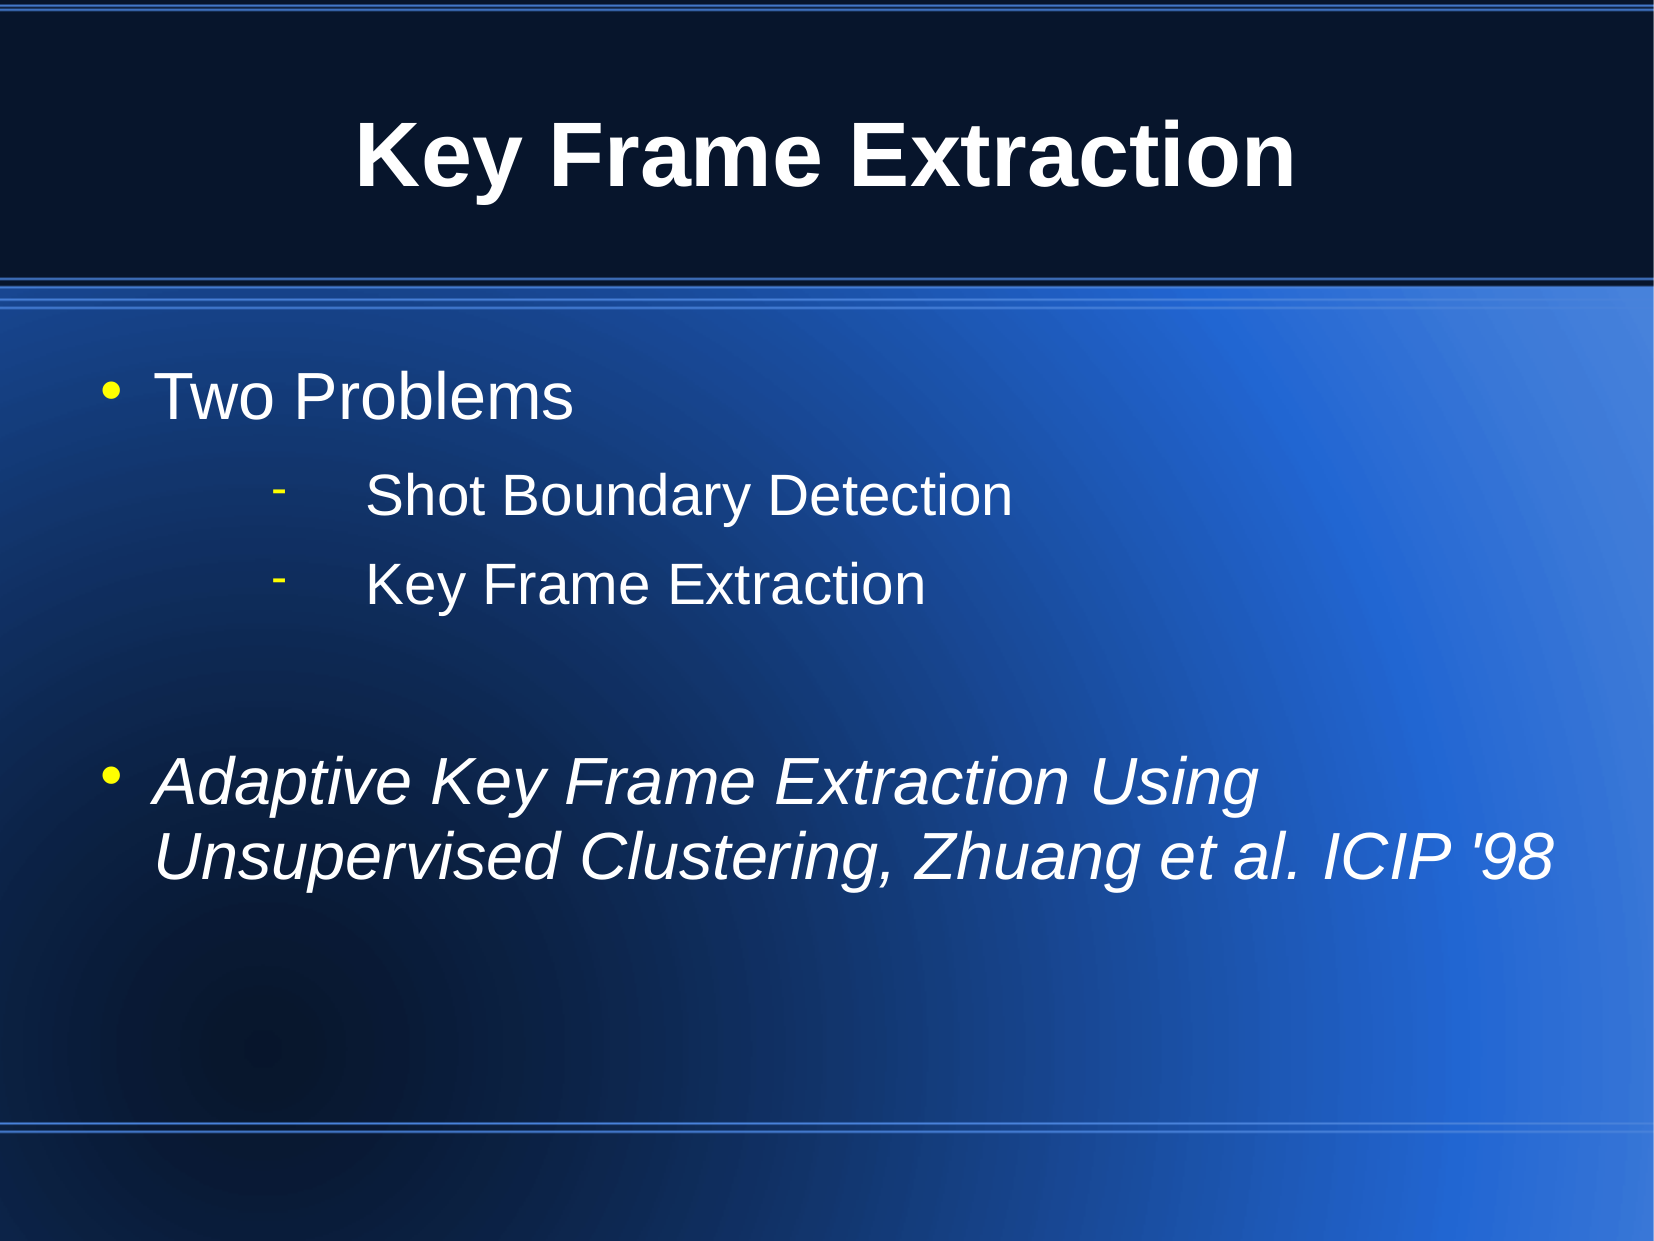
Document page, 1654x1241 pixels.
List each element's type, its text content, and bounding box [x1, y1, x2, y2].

title Key Frame Extraction [82, 49, 1571, 257]
list Two Problems Shot Boundary Detection Key Frame Extraction Adaptive Key Frame Extraction Using Unsupervised Clustering, Zhuang et al. ICIP '98 [82, 354, 1571, 1160]
picture [0, 0, 1654, 1241]
